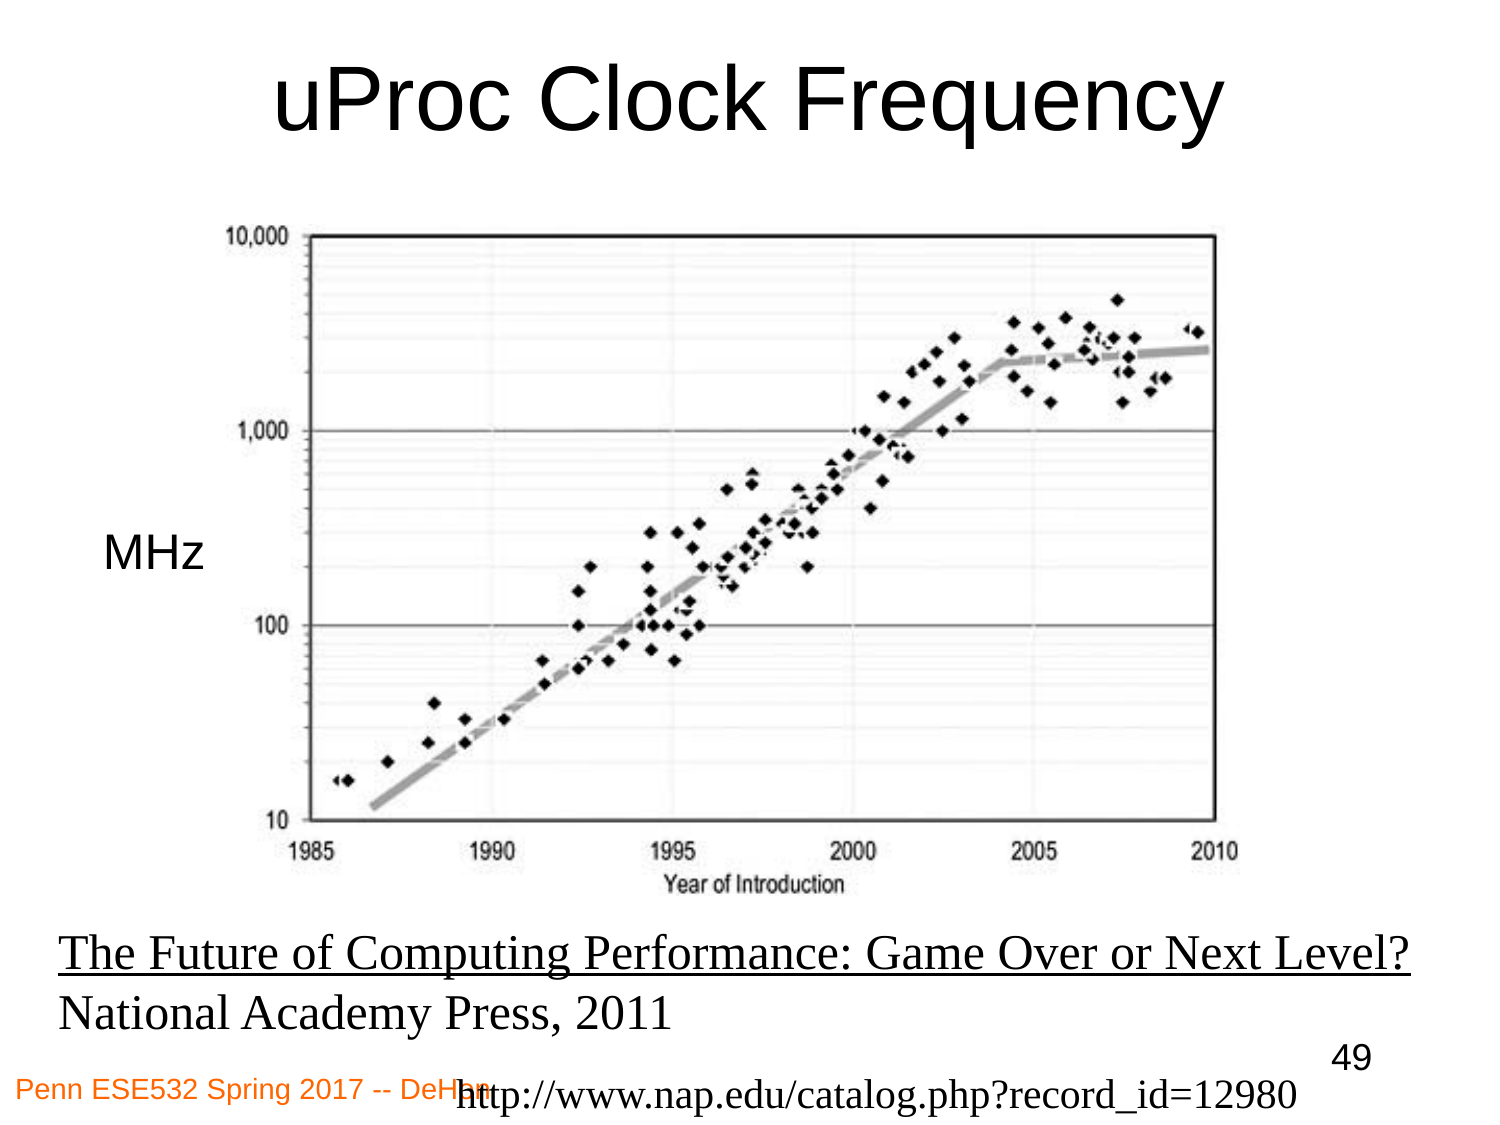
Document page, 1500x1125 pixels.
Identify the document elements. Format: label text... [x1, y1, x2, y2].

text_box The Future of Computing Performance: Game Over or Next Level? National Academy Press, 2011 [43, 912, 1426, 1048]
text_box http://www.nap.edu/catalog.php?record_id=12980 [441, 1059, 1314, 1125]
title uProc Clock Frequency [112, 0, 1388, 188]
slide_number Penn ESE532 Spring 2017 -- DeHon [0, 1062, 441, 1125]
text_box MHz [88, 512, 219, 588]
slide_number 49 [1074, 1048, 1388, 1101]
picture [224, 224, 1240, 897]
